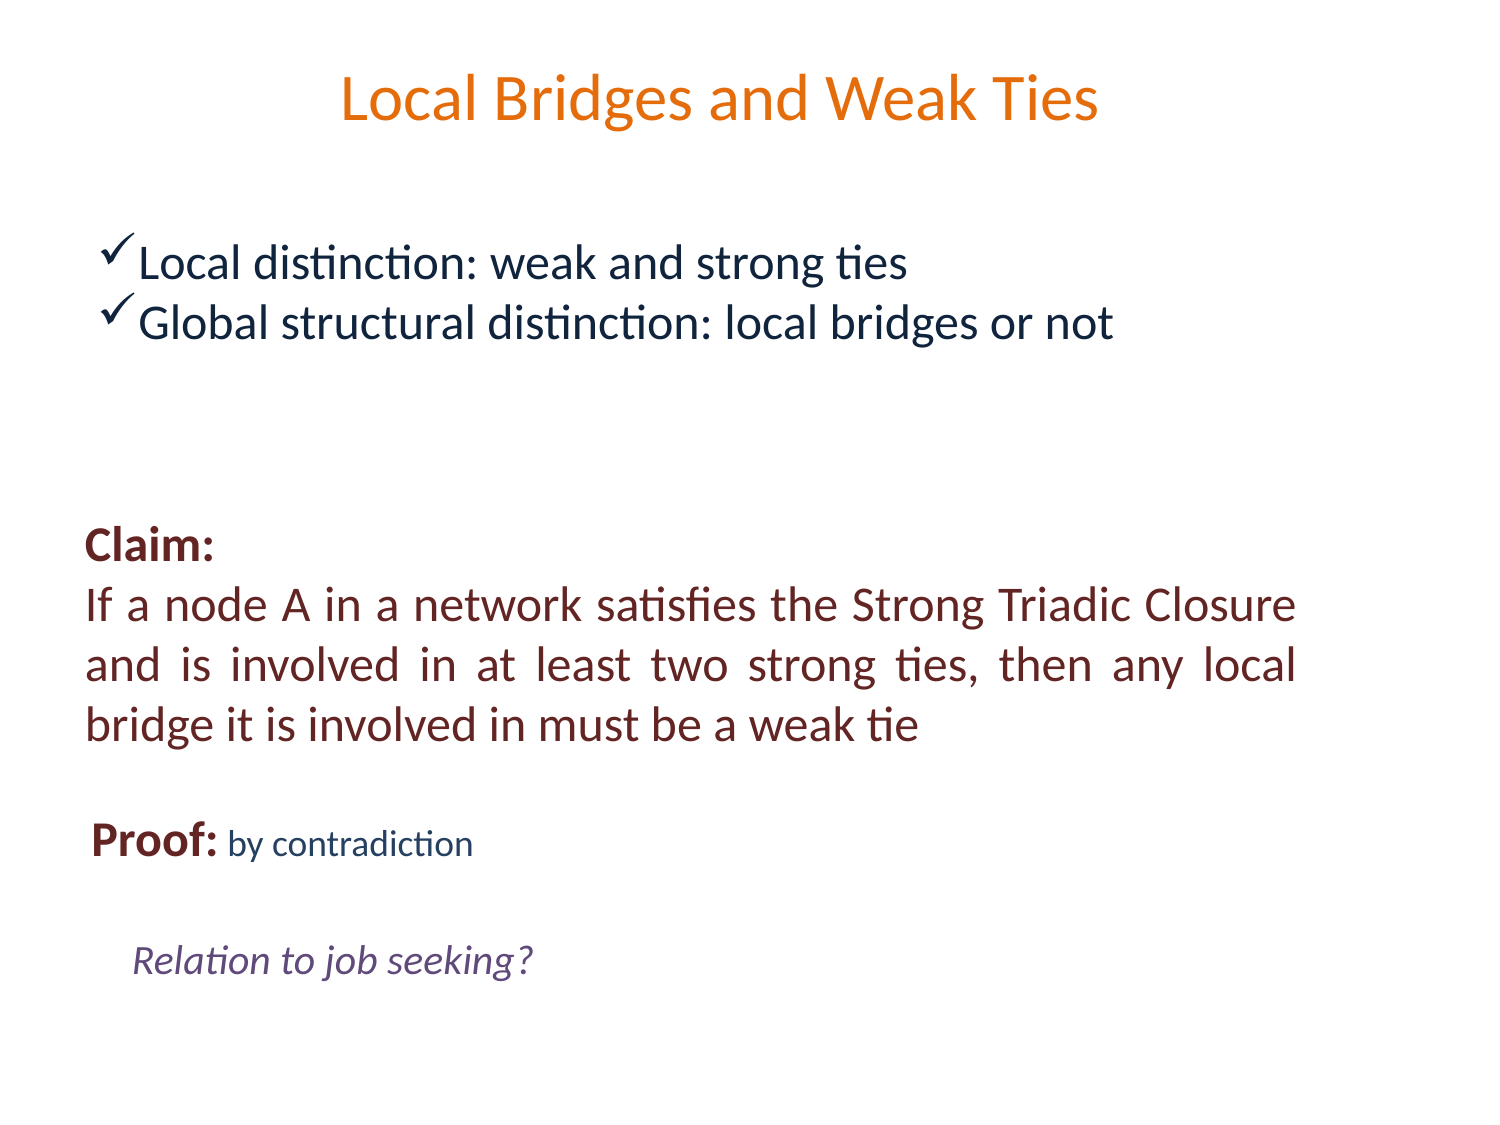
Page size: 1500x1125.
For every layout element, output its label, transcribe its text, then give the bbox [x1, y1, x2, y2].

text_box Relation to job seeking? [117, 925, 1067, 991]
text_box Claim: If a node A in a network satisfies the Strong Triadic Closure and is involved in at least two strong ties, then any local bridge it is involved in must be a weak tie [70, 503, 1313, 759]
text_box Local Bridges and Weak Ties [187, 46, 1254, 142]
text_box Local distinction: weak and strong ties Global structural distinction: local bridges or not [82, 222, 1442, 358]
text_box Proof: by contradiction [76, 798, 821, 874]
